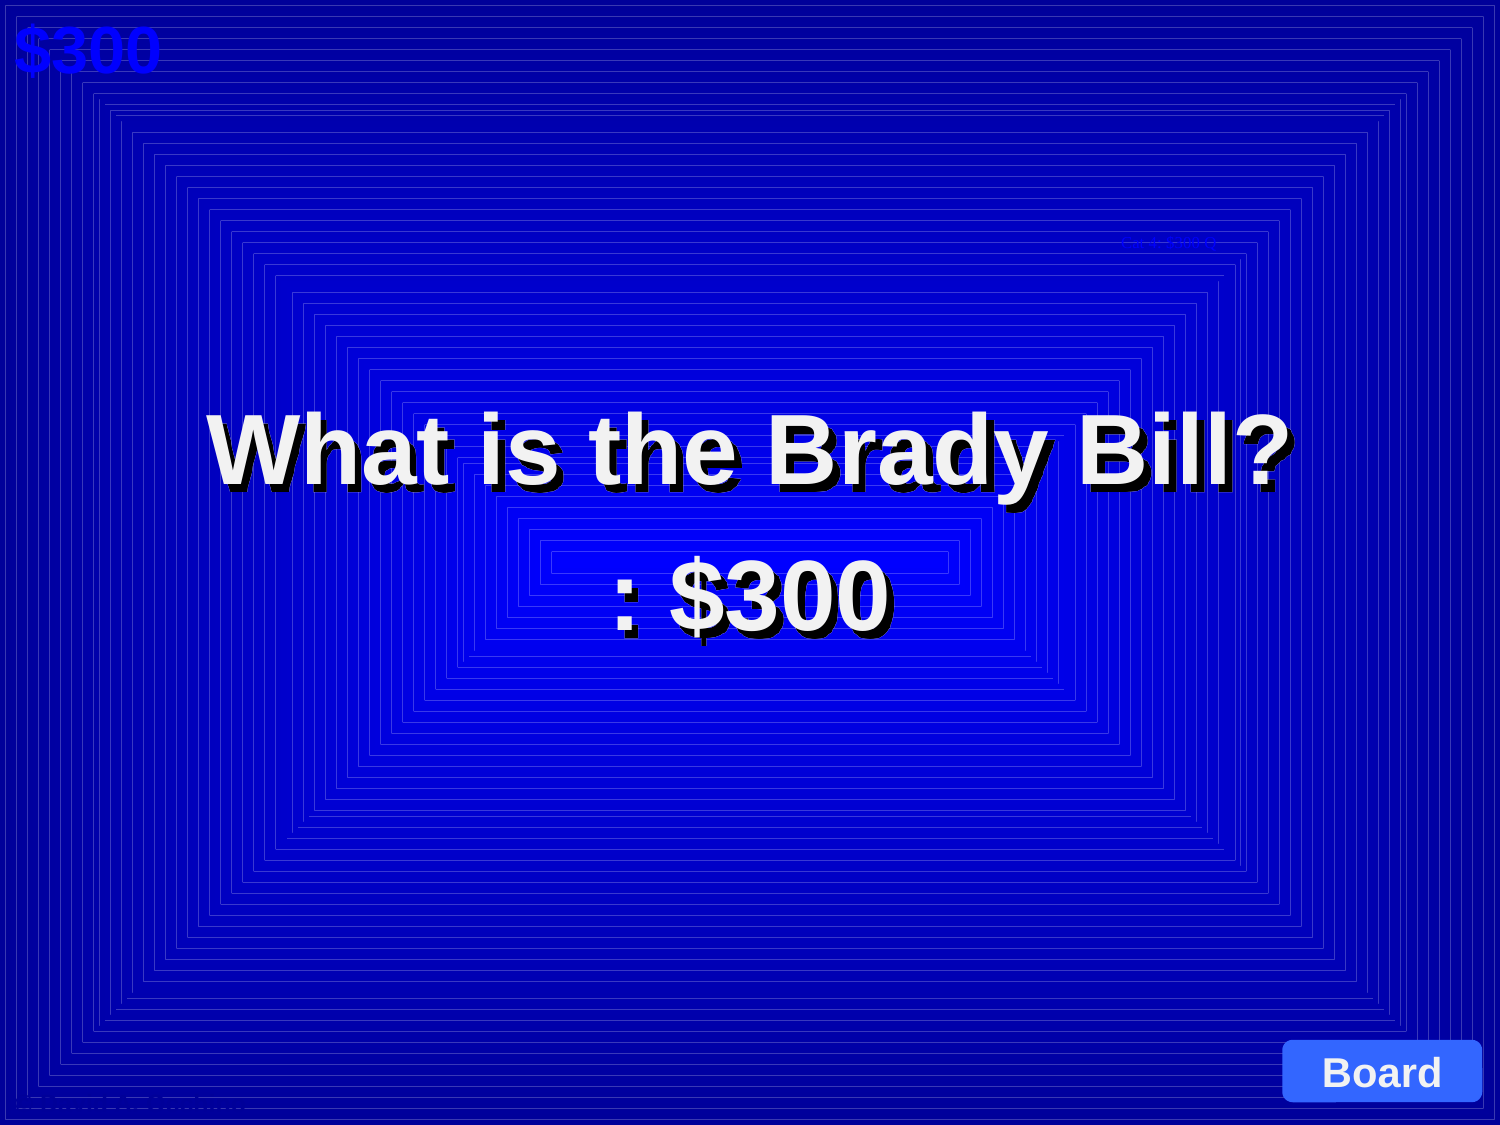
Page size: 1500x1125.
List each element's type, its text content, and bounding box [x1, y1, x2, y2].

text_box Board [1282, 1039, 1483, 1103]
title Cat 4: $300 Q [1100, 224, 1238, 250]
text_box $300 [0, 0, 188, 95]
text_box What is the Brady Bill? : $300 [62, 399, 1438, 657]
